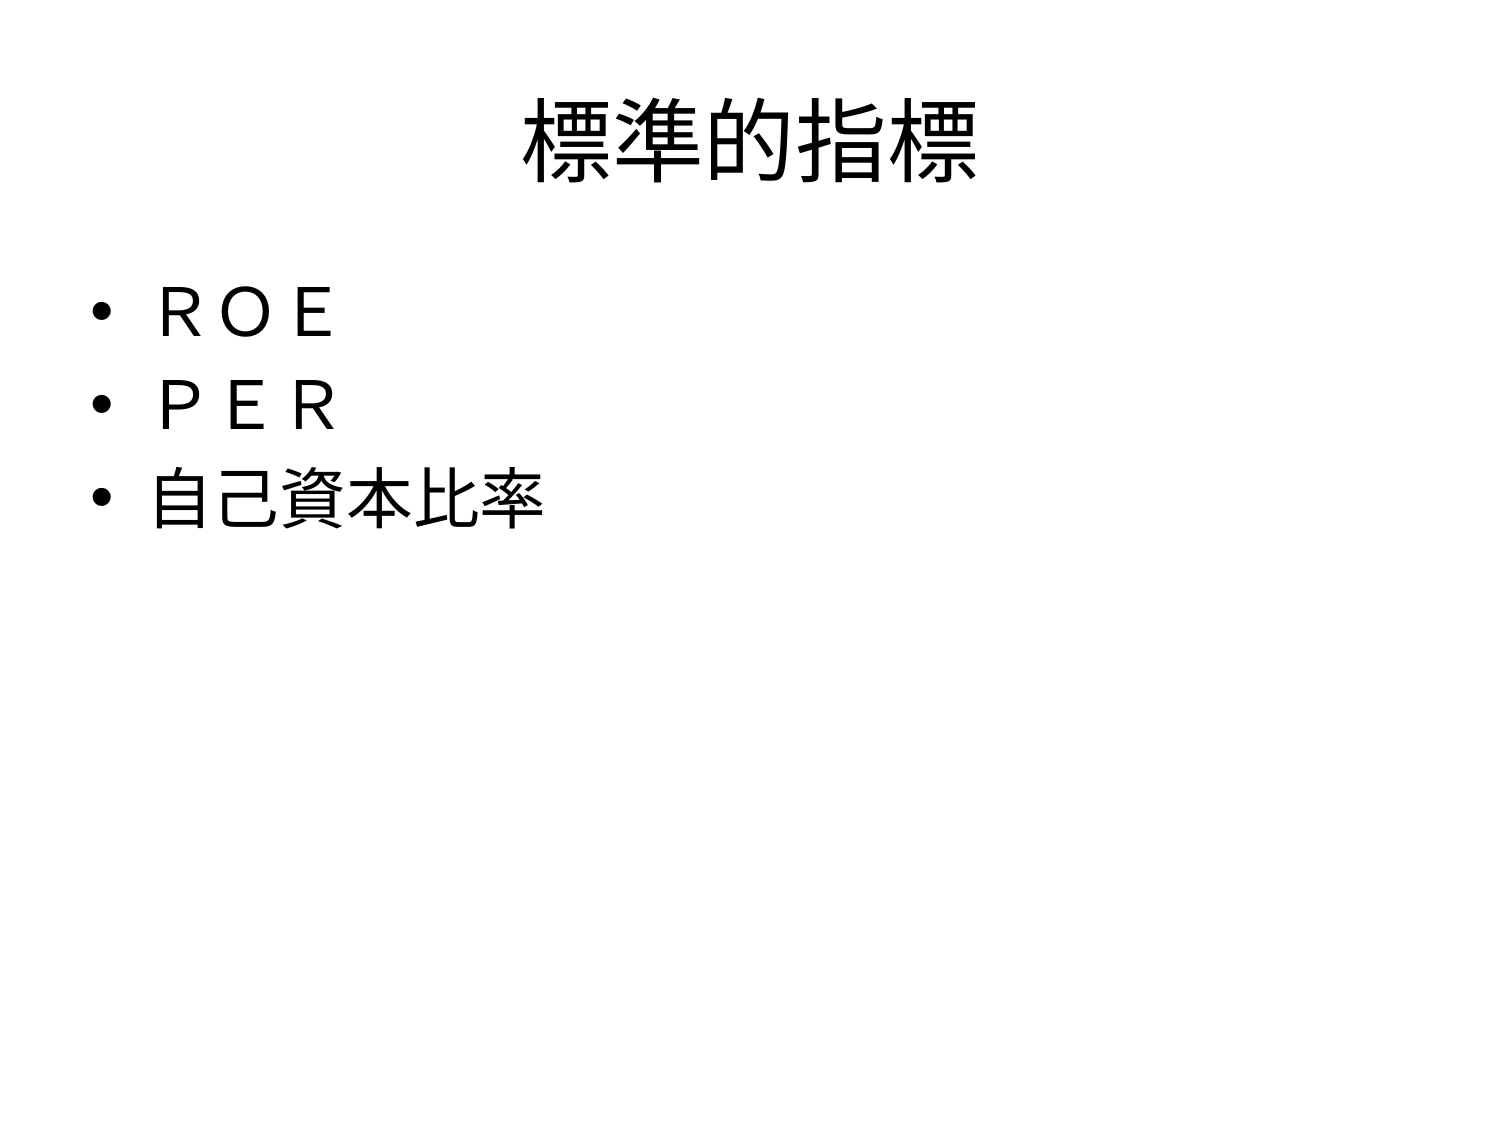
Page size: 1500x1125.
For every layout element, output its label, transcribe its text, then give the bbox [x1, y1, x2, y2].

list ＲＯＥ ＰＥＲ 自己資本比率 [75, 262, 1425, 1005]
title 標準的指標 [75, 45, 1425, 233]
